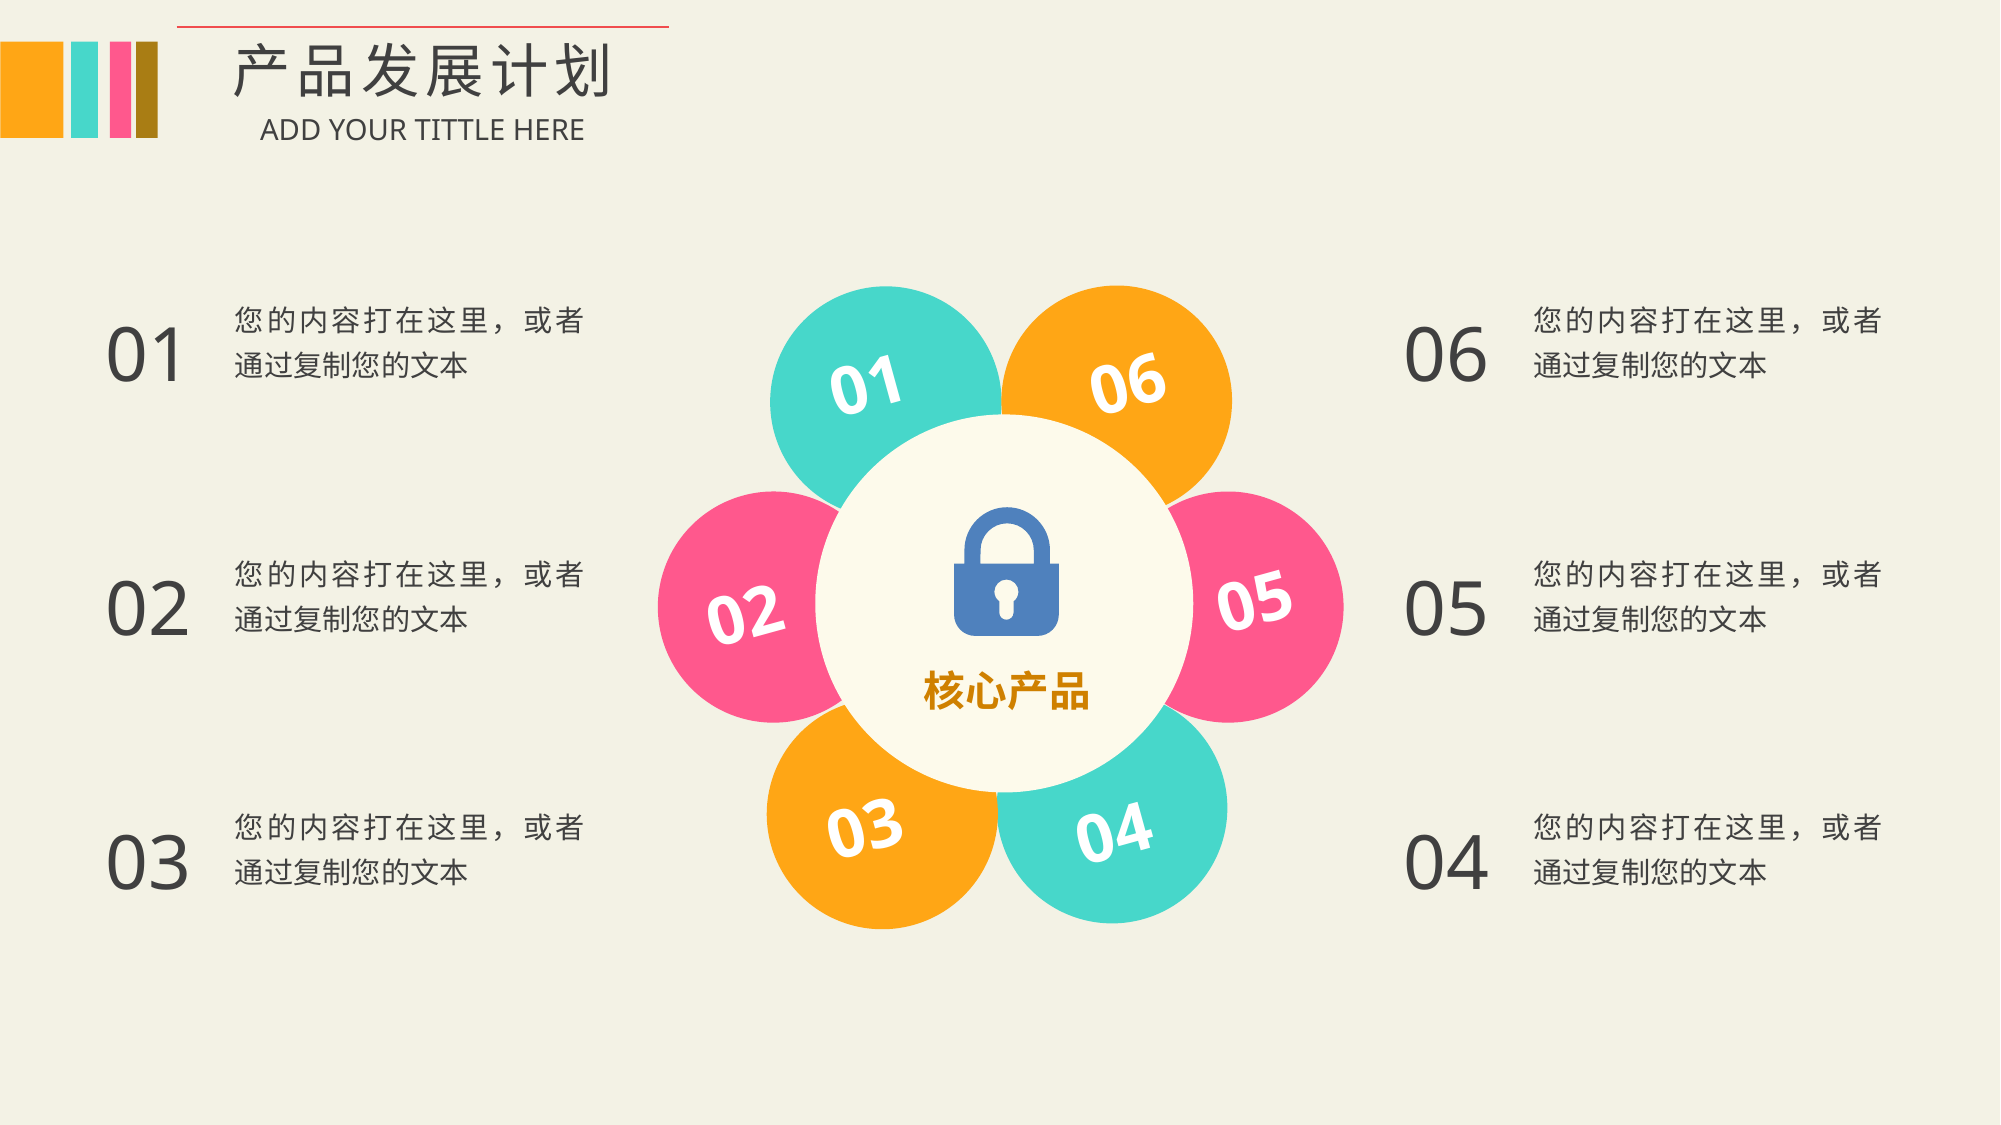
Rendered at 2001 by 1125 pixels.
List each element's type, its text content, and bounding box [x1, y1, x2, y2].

text_box [893, 525, 1107, 657]
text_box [1001, 285, 1233, 517]
text_box [954, 525, 1059, 636]
text_box 03 [90, 779, 279, 912]
text_box 产品发展计划 [105, 26, 741, 112]
text_box 06 [1388, 272, 1577, 405]
text_box 您的内容打在这里，或者通过复制您的文本 [1577, 284, 1898, 390]
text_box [769, 286, 998, 519]
text_box 05 [1388, 526, 1577, 658]
text_box ADD YOUR TITTLE HERE [141, 104, 704, 154]
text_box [657, 491, 890, 723]
text_box 02 [90, 526, 279, 658]
text_box 您的内容打在这里，或者通过复制您的文本 [1577, 538, 1898, 644]
text_box 01 [90, 272, 279, 405]
text_box 您的内容打在这里，或者通过复制您的文本 [279, 284, 600, 390]
text_box 您的内容打在这里，或者通过复制您的文本 [279, 538, 600, 644]
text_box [1112, 491, 1344, 723]
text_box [996, 692, 1228, 924]
text_box 您的内容打在这里，或者通过复制您的文本 [279, 791, 600, 898]
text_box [766, 698, 999, 930]
text_box 04 [1388, 779, 1577, 912]
text_box 您的内容打在这里，或者通过复制您的文本 [1577, 791, 1898, 898]
text_box 核心产品 [893, 657, 1107, 696]
